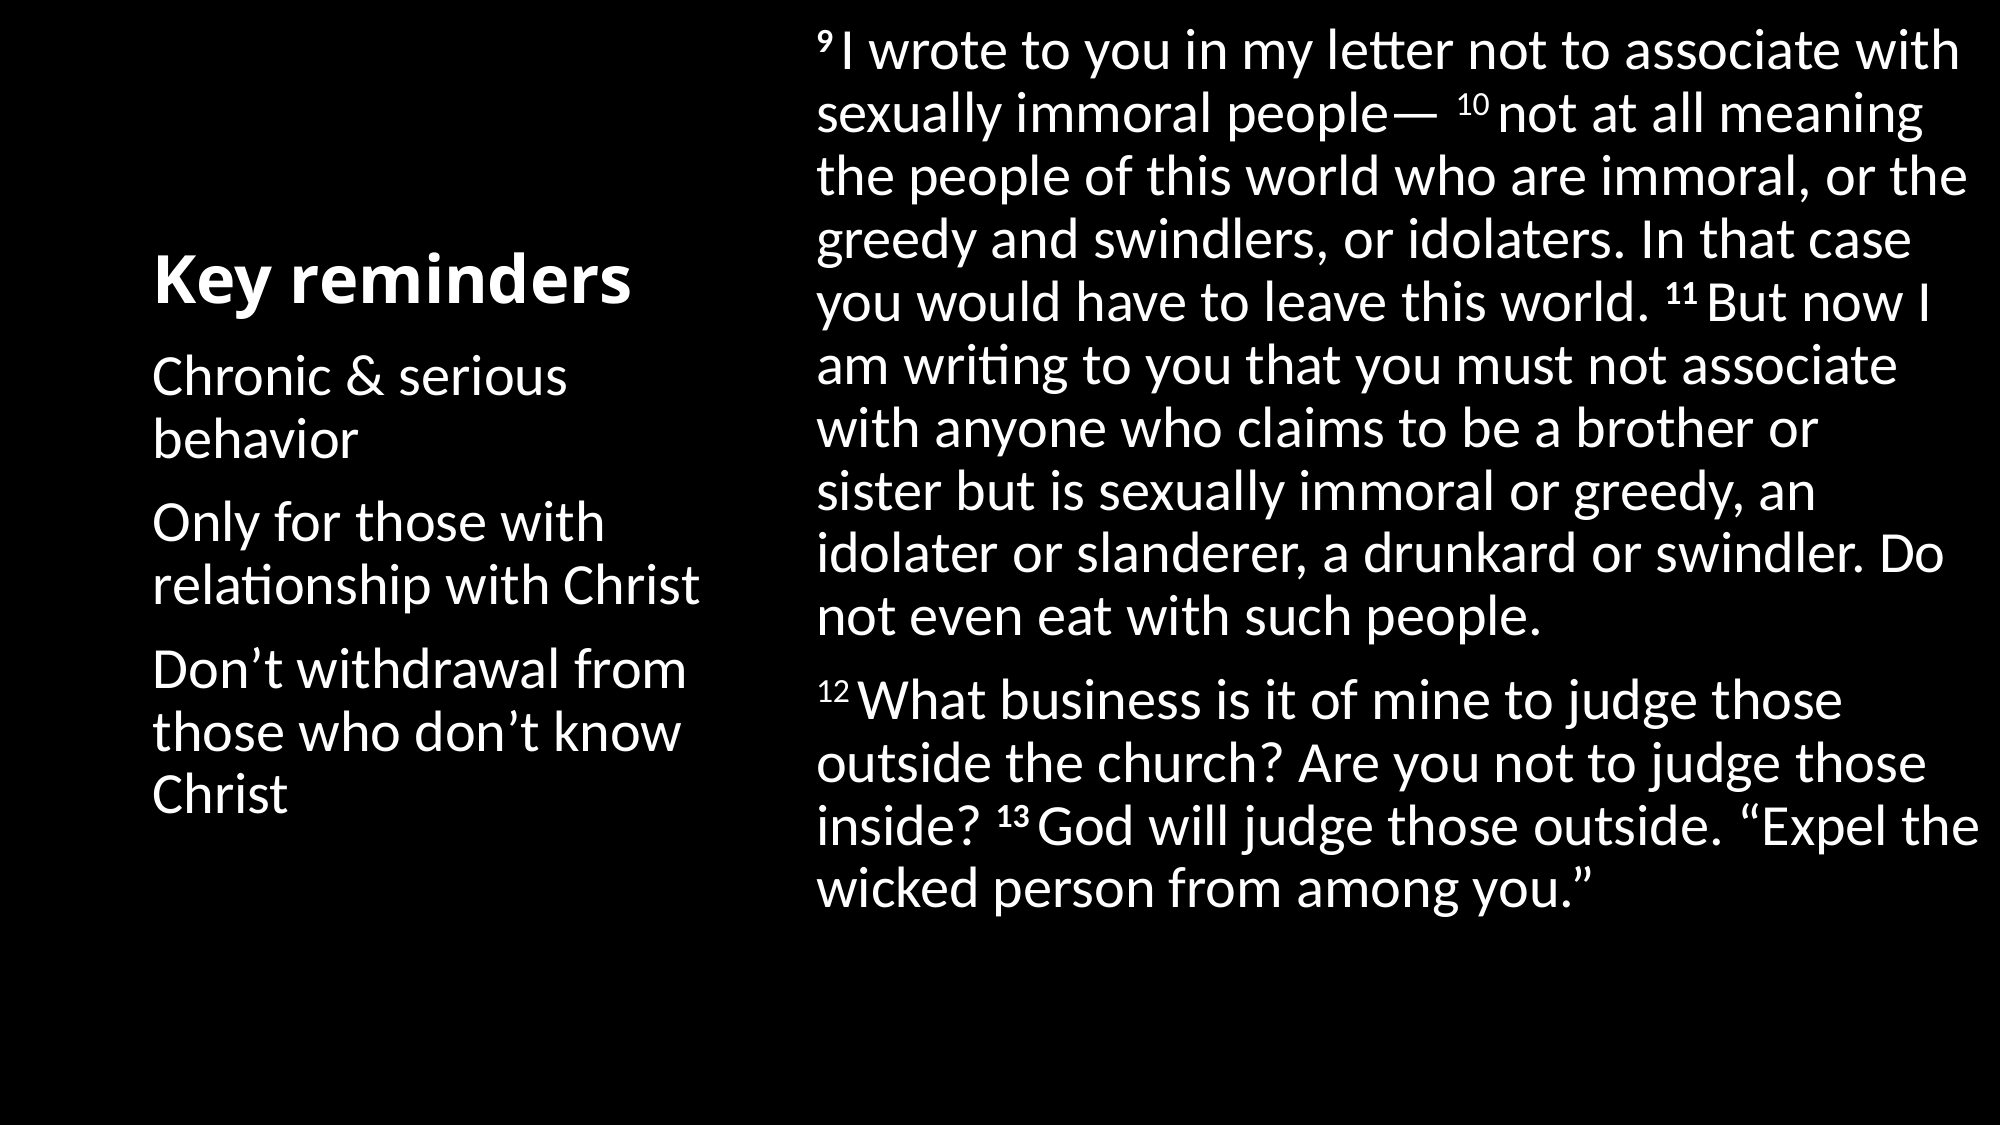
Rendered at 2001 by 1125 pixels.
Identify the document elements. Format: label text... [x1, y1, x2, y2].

list Chronic & serious behavior Only for those with relationship with Christ Don’t withdrawal from those who don’t know Christ [137, 337, 783, 963]
list 9 I wrote to you in my letter not to associate with sexually immoral people— 10 not at all meaning the people of this world who are immoral, or the greedy and swindlers, or idolaters. In that case you would have to leave this world. 11 But now I am writing to you that you must not associate with anyone who claims to be a brother or sister but is sexually immoral or greedy, an idolater or slanderer, a drunkard or swindler. Do not even eat with such people. 12 What business is it of mine to judge those outside the church? Are you not to judge those inside? 13 God will judge those outside. “Expel the wicked person from among you.” [801, 12, 2000, 1125]
title Key reminders [137, 62, 783, 326]
